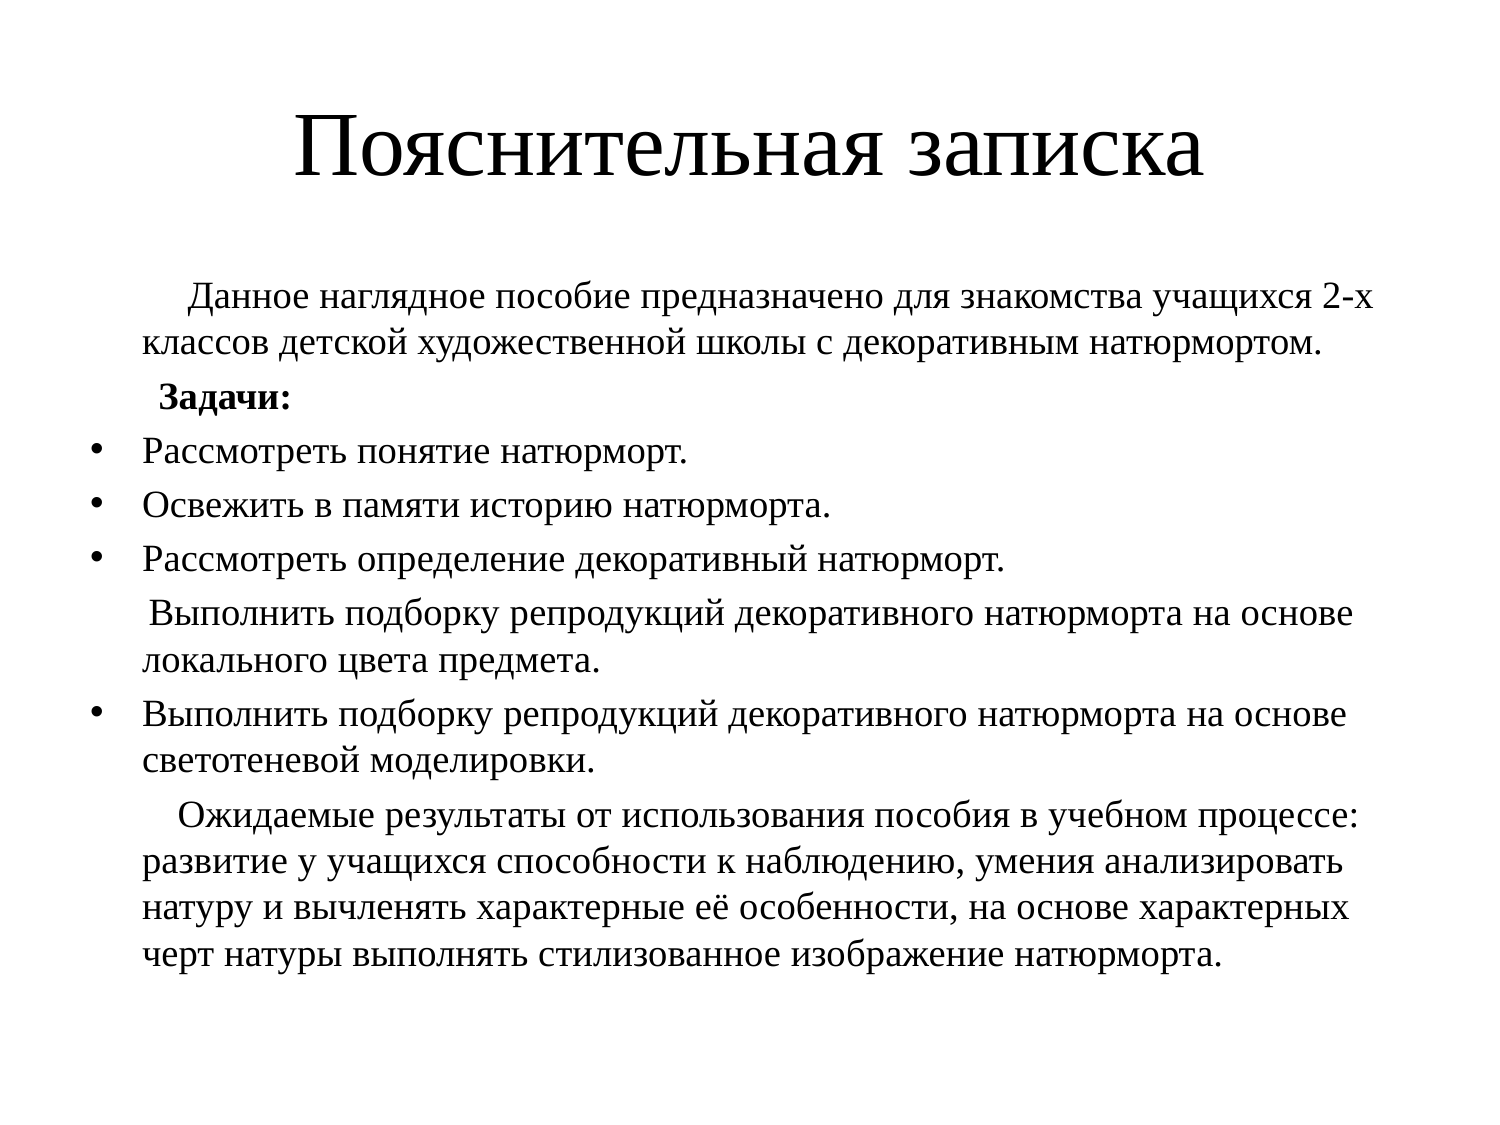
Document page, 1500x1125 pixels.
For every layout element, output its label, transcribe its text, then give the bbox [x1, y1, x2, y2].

title Пояснительная записка [75, 45, 1425, 233]
list Данное наглядное пособие предназначено для знакомства учащихся 2-х классов детской художественной школы с декоративным натюрмортом. Задачи: Рассмотреть понятие натюрморт. Освежить в памяти историю натюрморта. Рассмотреть определение декоративный натюрморт. Выполнить подборку репродукций декоративного натюрморта на основе локального цвета предмета. Выполнить подборку репродукций декоративного натюрморта на основе светотеневой моделировки. Ожидаемые результаты от использования пособия в учебном процессе: развитие у учащихся способности к наблюдению, умения анализировать натуру и вычленять характерные её особенности, на основе характерных черт натуры выполнять стилизованное изображение натюрморта. [75, 262, 1425, 1005]
